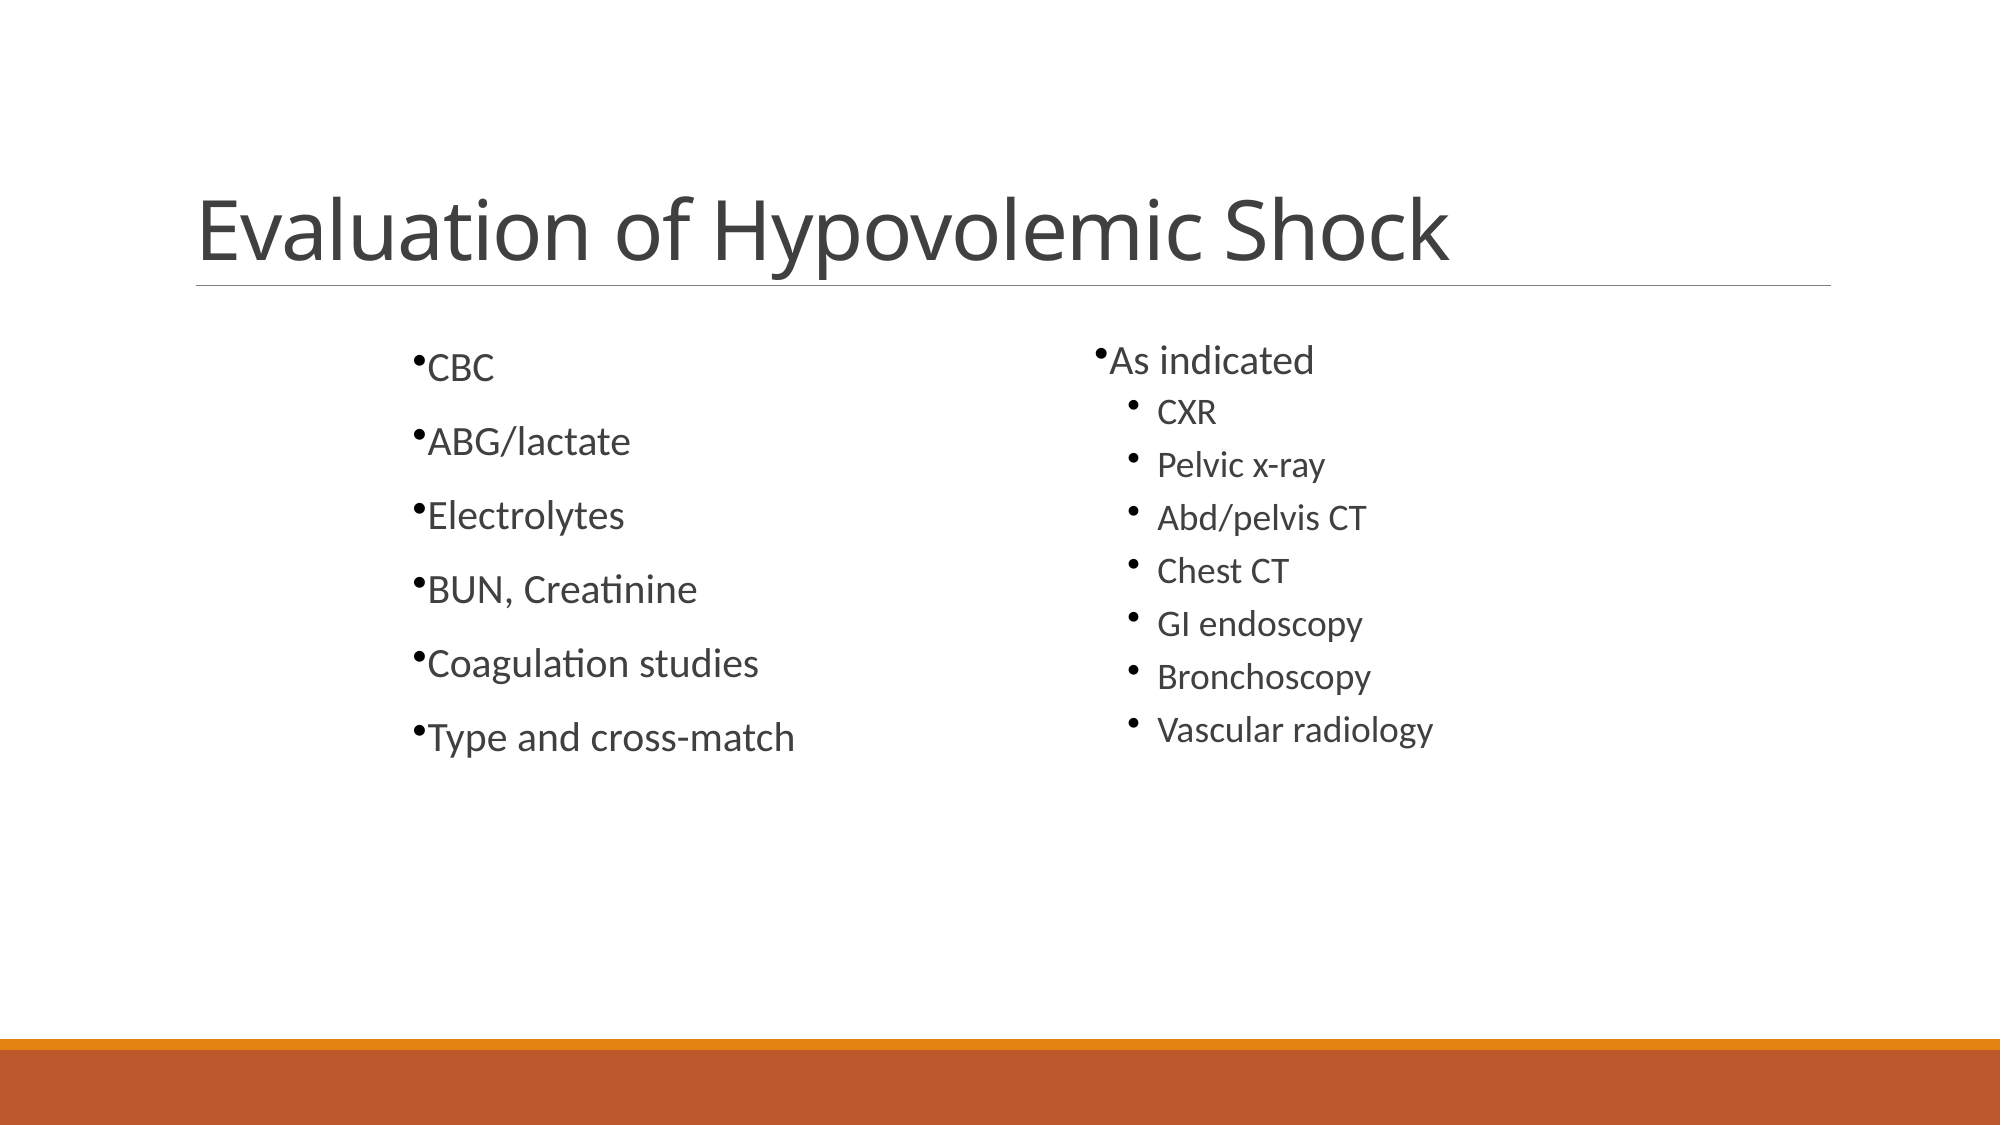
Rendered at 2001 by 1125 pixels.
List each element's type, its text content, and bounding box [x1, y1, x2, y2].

title Evaluation of Hypovolemic Shock [180, 47, 1830, 285]
list CBC ABG/lactate Electrolytes BUN, Creatinine Coagulation studies Type and cross-match [412, 337, 1081, 1013]
list As indicated CXR Pelvic x-ray Abd/pelvis CT Chest CT GI endoscopy Bronchoscopy Vascular radiology [1094, 331, 1719, 1006]
